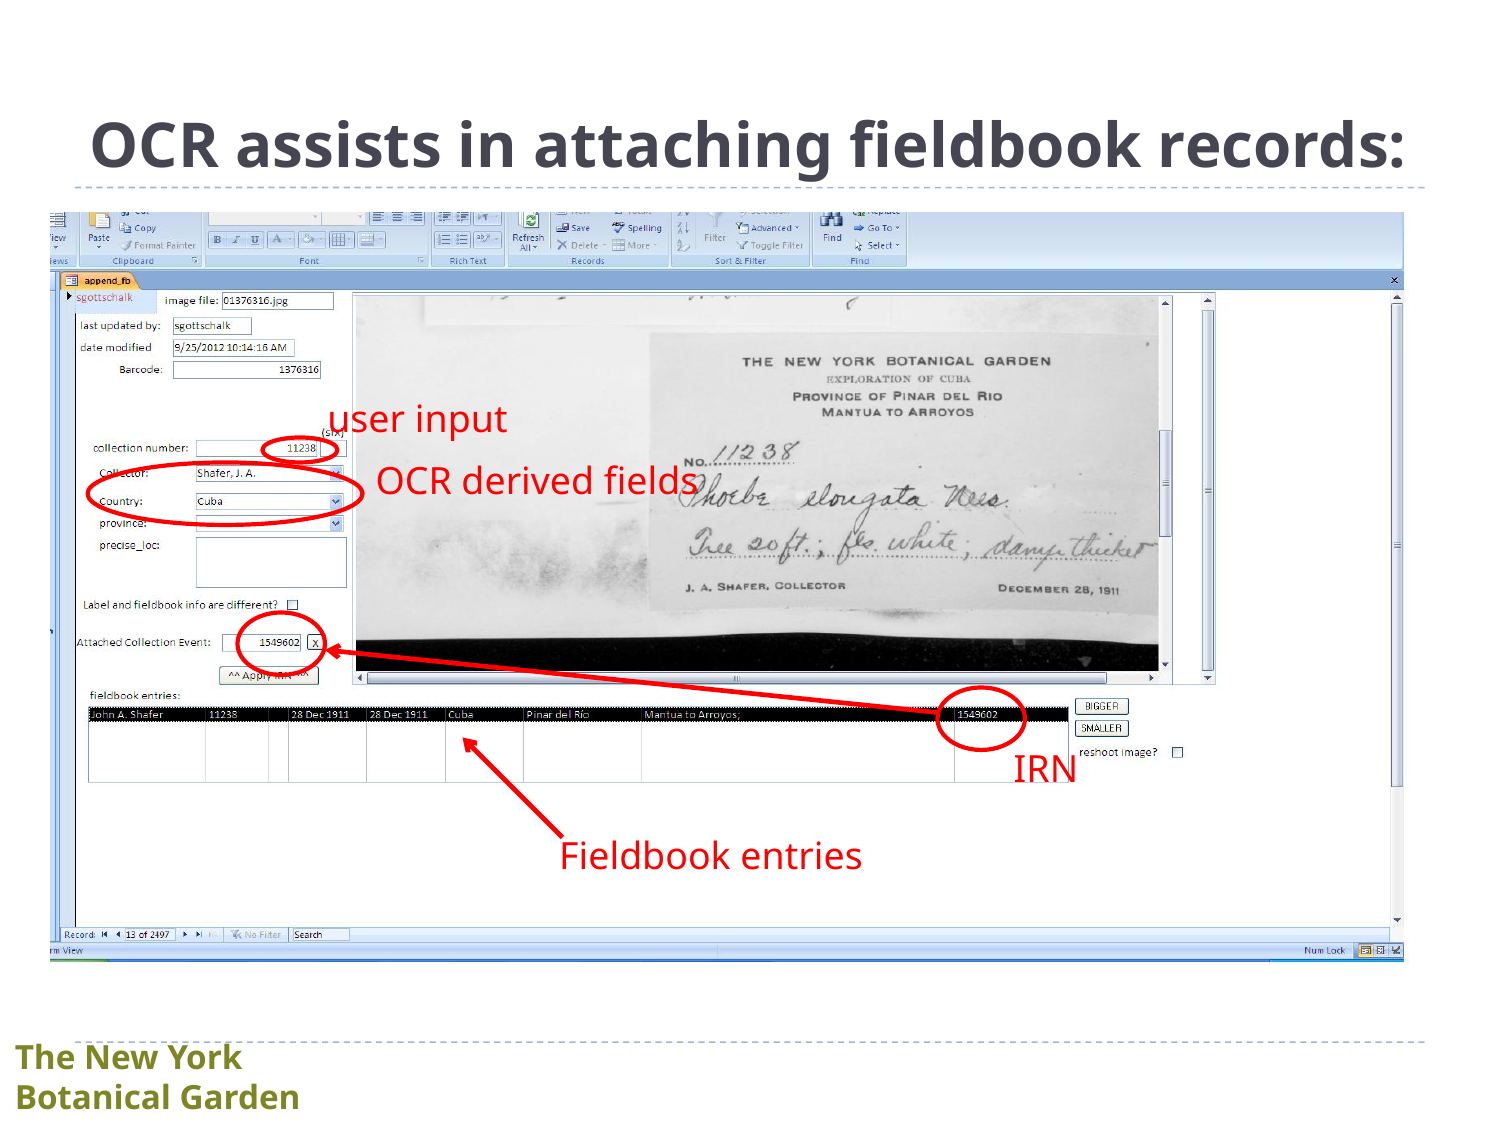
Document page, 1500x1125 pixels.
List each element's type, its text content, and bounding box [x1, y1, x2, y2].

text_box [462, 737, 563, 838]
picture [49, 212, 1426, 1015]
title OCR assists in attaching fieldbook records: [75, 24, 1425, 188]
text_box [324, 649, 938, 713]
